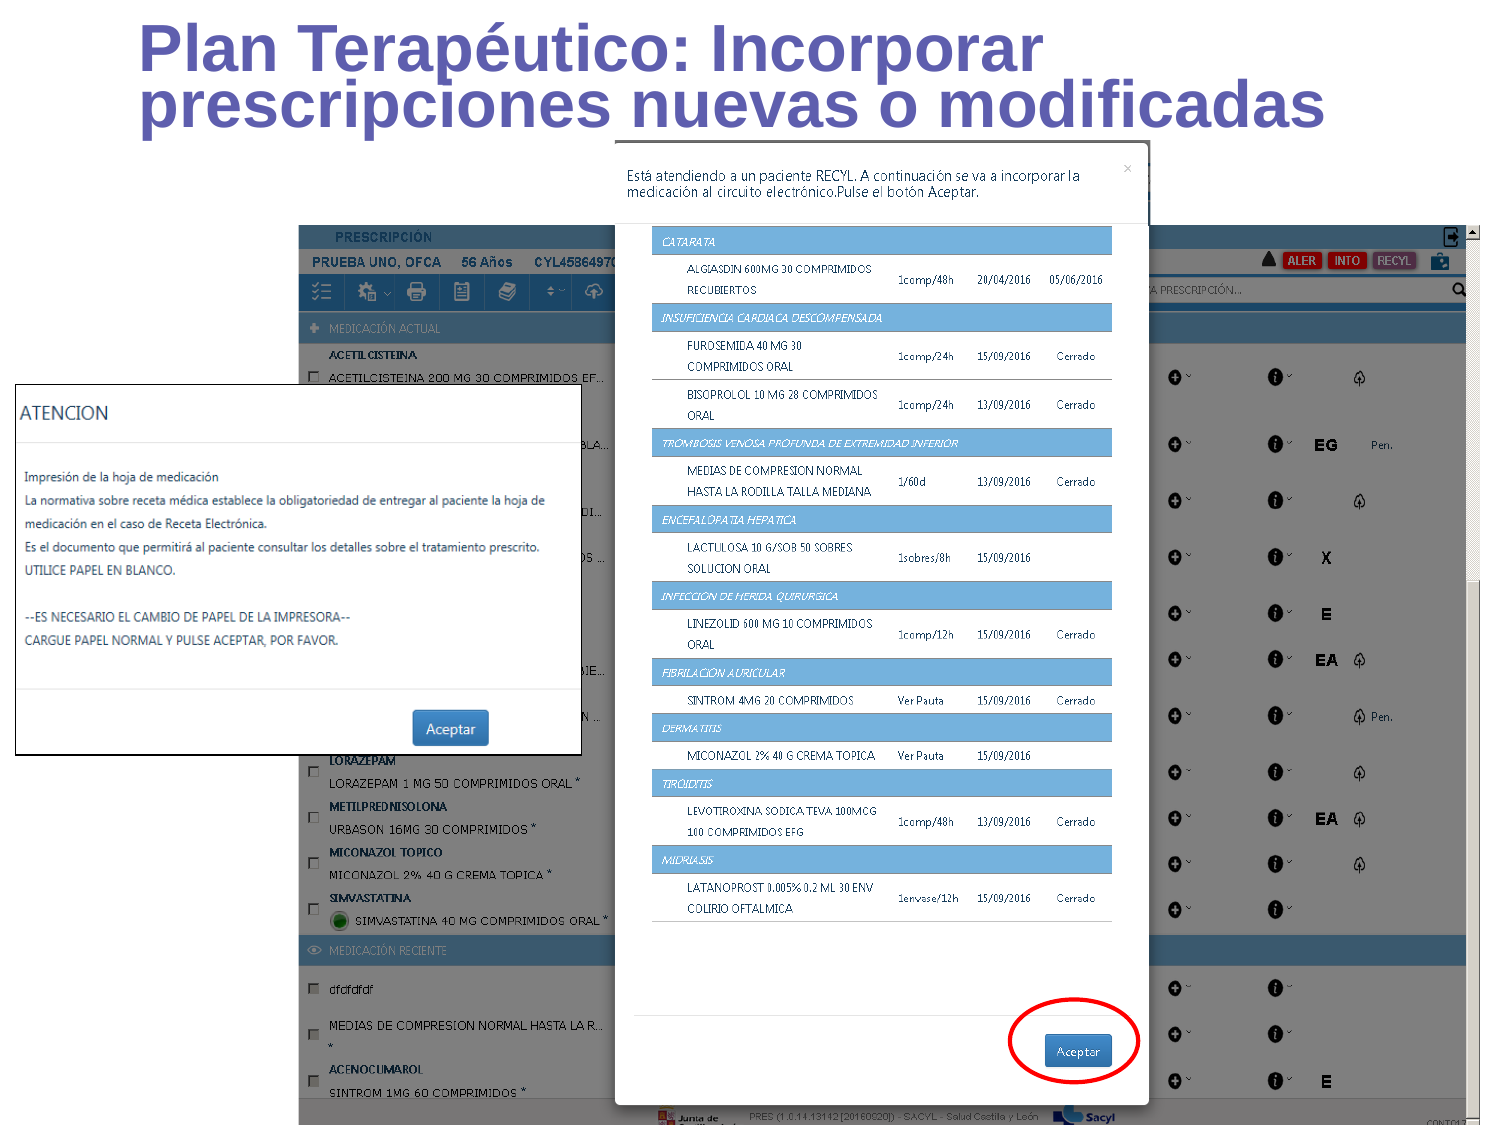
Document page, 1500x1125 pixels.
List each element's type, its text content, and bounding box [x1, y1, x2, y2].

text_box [298, 140, 1481, 1125]
picture [16, 385, 582, 755]
text_box Plan Terapéutico: Incorporar prescripciones nuevas o modificadas [123, 19, 1471, 141]
